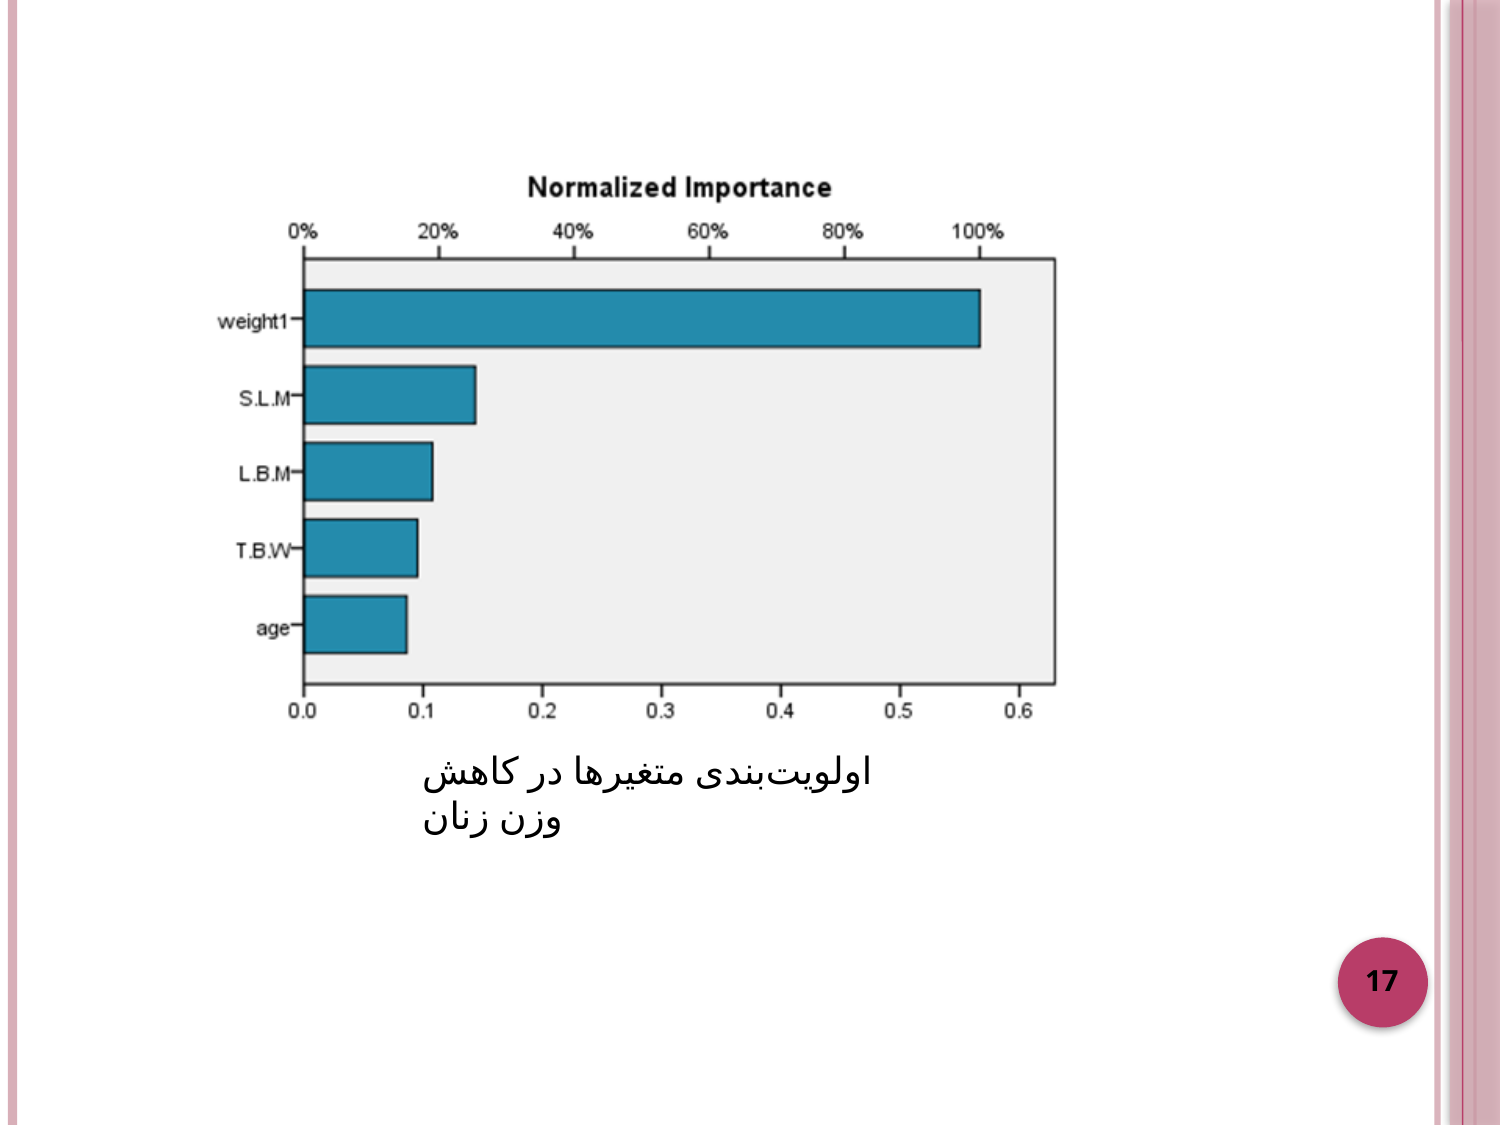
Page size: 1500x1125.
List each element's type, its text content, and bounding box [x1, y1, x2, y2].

text_box اولویت‌بندی متغیرها در کاهش وزن زنان [407, 747, 951, 845]
picture [200, 149, 1075, 737]
slide_number 17 [1340, 952, 1424, 1013]
